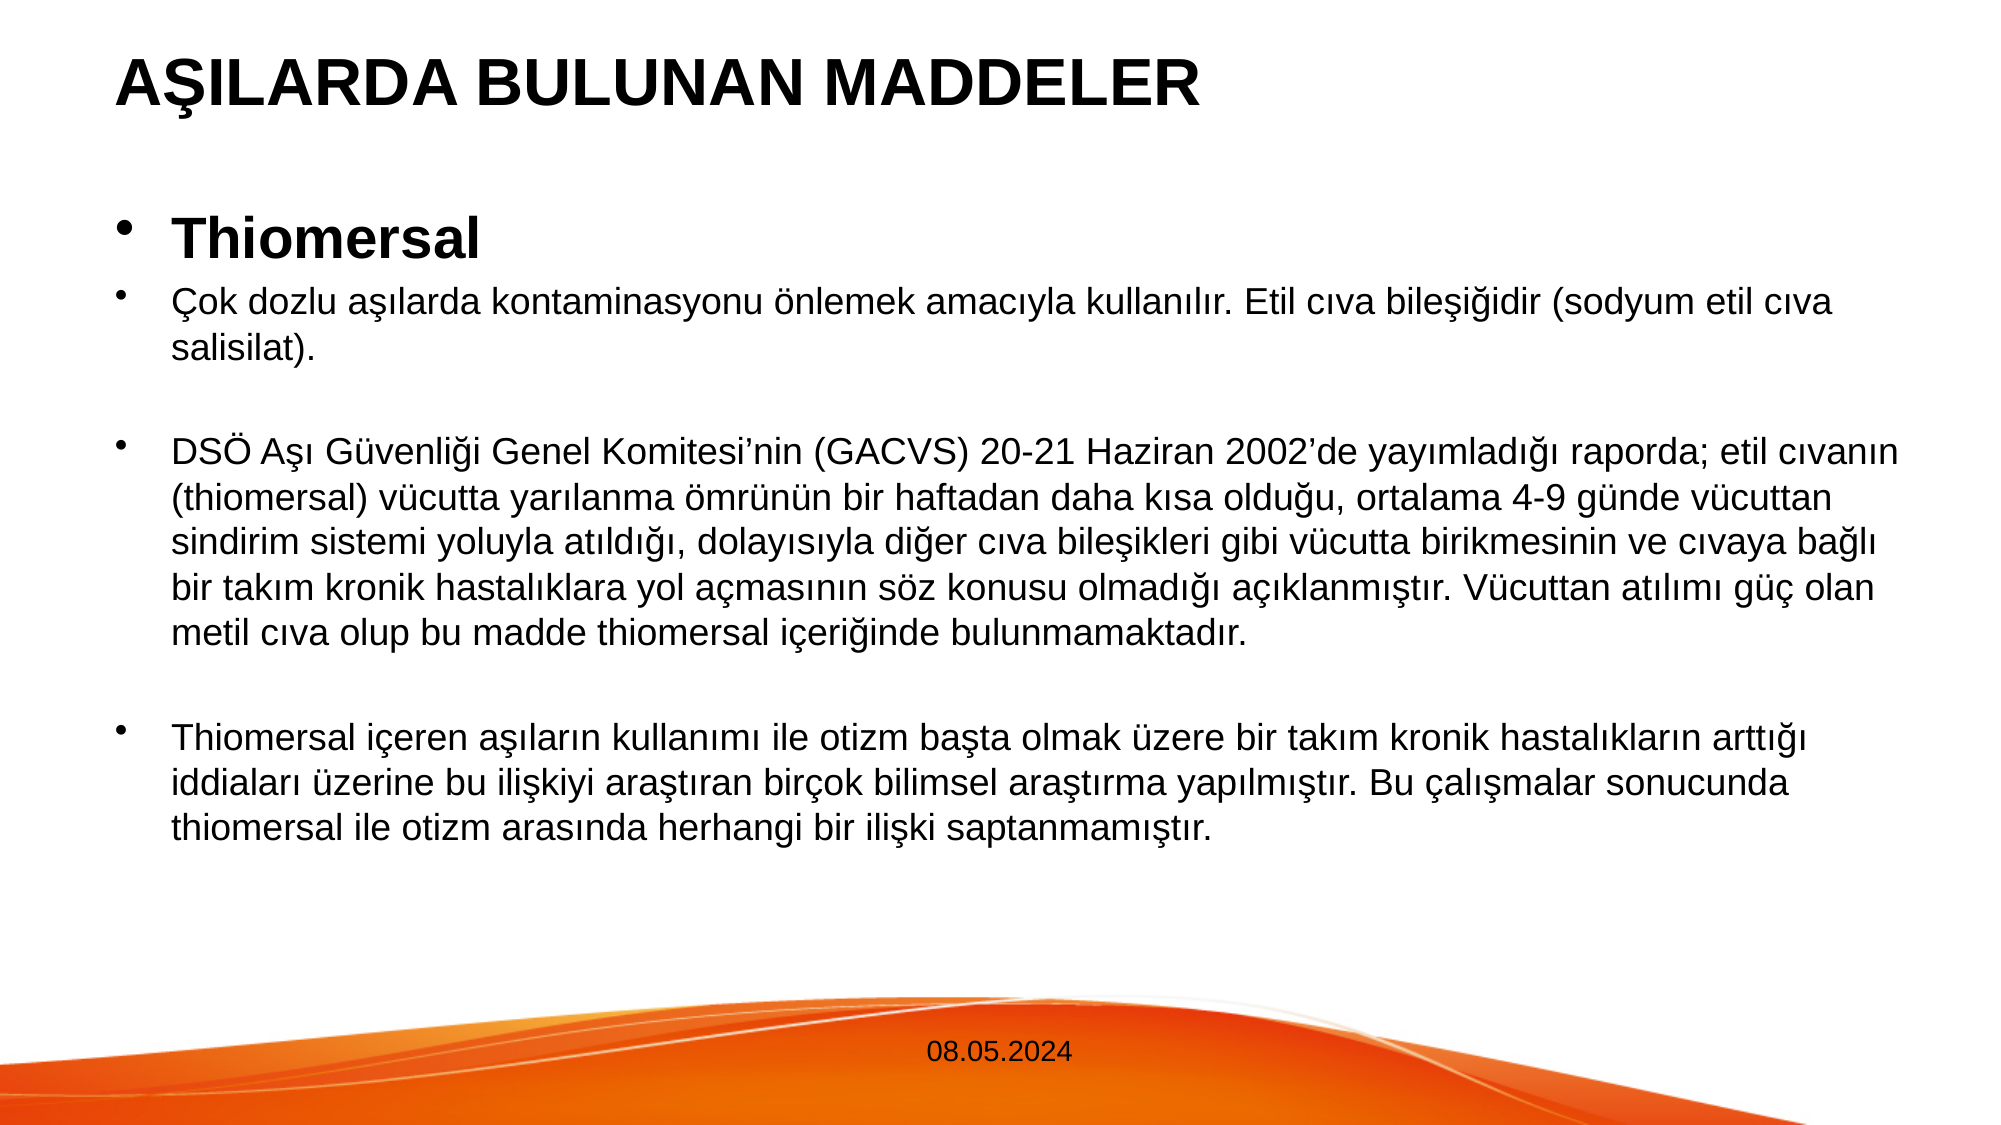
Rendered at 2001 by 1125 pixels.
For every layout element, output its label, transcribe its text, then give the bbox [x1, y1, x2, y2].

picture [0, 0, 2000, 1125]
list Thiomersal Çok dozlu aşılarda kontaminasyonu önlemek amacıyla kullanılır. Etil cıva bileşiğidir (sodyum etil cıva salisilat). DSÖ Aşı Güvenliği Genel Komitesi’nin (GACVS) 20-21 Haziran 2002’de yayımladığı raporda; etil cıvanın (thiomersal) vücutta yarılanma ömrünün bir haftadan daha kısa olduğu, ortalama 4-9 günde vücuttan sindirim sistemi yoluyla atıldığı, dolayısıyla diğer cıva bileşikleri gibi vücutta birikmesinin ve cıvaya bağlı bir takım kronik hastalıklara yol açmasının söz konusu olmadığı açıklanmıştır. Vücuttan atılımı güç olan metil cıva olup bu madde thiomersal içeriğinde bulunmamaktadır. Thiomersal içeren aşıların kullanımı ile otizm başta olmak üzere bir takım kronik hastalıkların arttığı iddiaları üzerine bu ilişkiyi araştıran birçok bilimsel araştırma yapılmıştır. Bu çalışmalar sonucunda thiomersal ile otizm arasında herhangi bir ilişki saptanmamıştır. [99, 192, 1919, 1025]
footer 08.05.2024 [683, 1024, 1317, 1103]
title AŞILARDA BULUNAN MADDELER [99, 30, 1901, 127]
